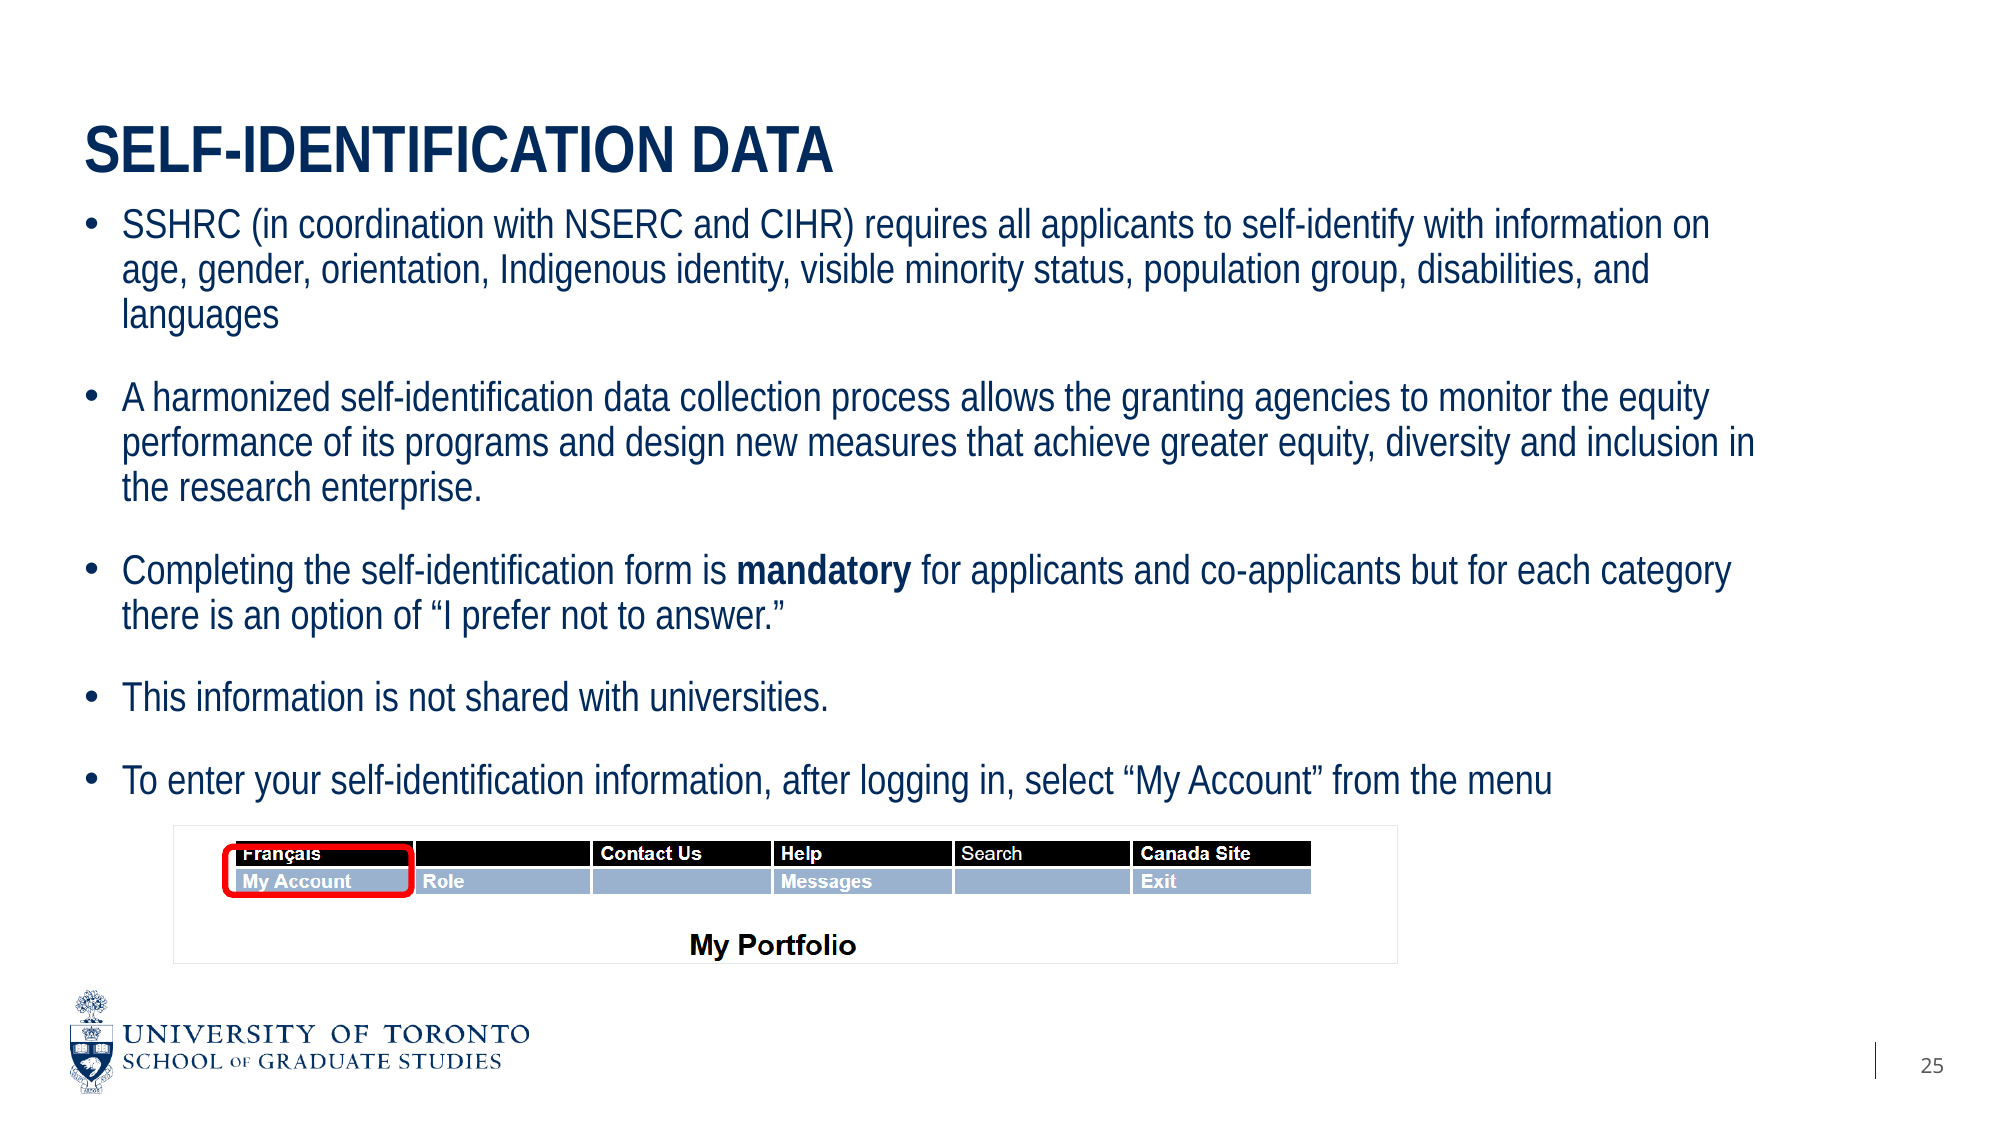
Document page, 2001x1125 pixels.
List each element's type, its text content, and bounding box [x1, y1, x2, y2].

list SSHRC (in coordination with NSERC and CIHR) requires all applicants to self-identify with information on age, gender, orientation, Indigenous identity, visible minority status, population group, disabilities, and languages A harmonized self-identification data collection process allows the granting agencies to monitor the equity performance of its programs and design new measures that achieve greater equity, diversity and inclusion in the research enterprise. Completing the self-identification form is mandatory for applicants and co-applicants but for each category there is an option of “I prefer not to answer.” This information is not shared with universities. To enter your self-identification information, after logging in, select “My Account” from the menu [69, 655, 1794, 939]
slide_number 25 [1896, 1036, 1969, 1097]
text_box [69, 579, 2000, 655]
picture [173, 825, 1398, 964]
picture [69, 981, 529, 1102]
list SSHRC (in coordination with NSERC and CIHR) requires all applicants to self-identify with information on age, gender, orientation, Indigenous identity, visible minority status, population group, disabilities, and languages A harmonized self-identification data collection process allows the granting agencies to monitor the equity performance of its programs and design new measures that achieve greater equity, diversity and inclusion in the research enterprise. Completing the self-identification form is mandatory for applicants and co-applicants but for each category there is an option of “I prefer not to answer.” This information is not shared with universities. To enter your self-identification information, after logging in, select “My Account” from the menu [69, 195, 1794, 579]
title SELF-IDENTIFICATION DATA [69, 50, 1630, 195]
